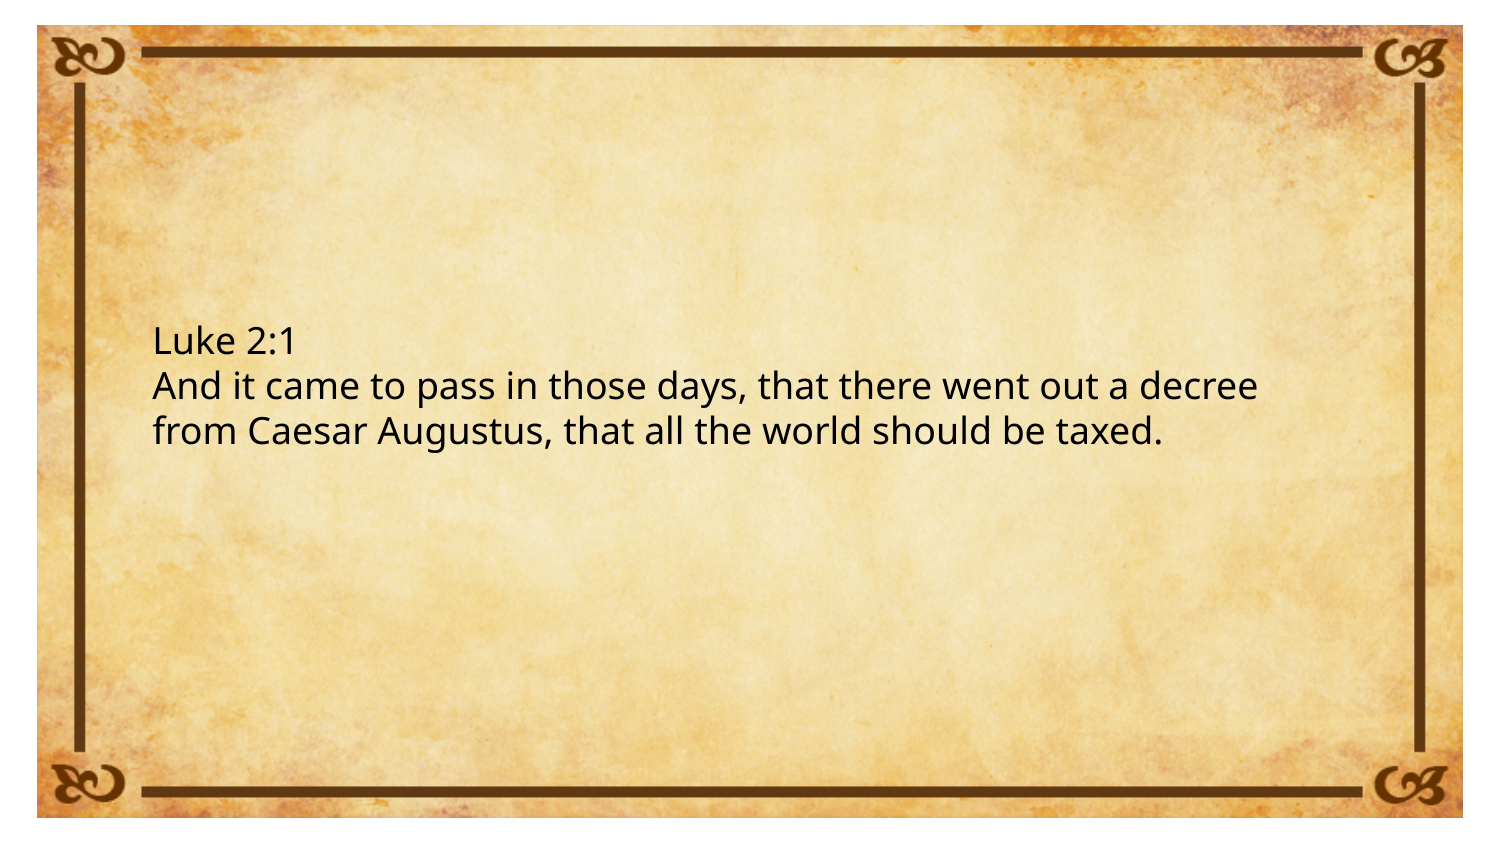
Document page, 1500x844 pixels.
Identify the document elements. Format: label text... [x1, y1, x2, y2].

text_box Luke 2:1 And it came to pass in those days, that there went out a decree from Caesar Augustus, that all the world should be taxed. [137, 309, 1363, 460]
picture [37, 25, 1463, 818]
